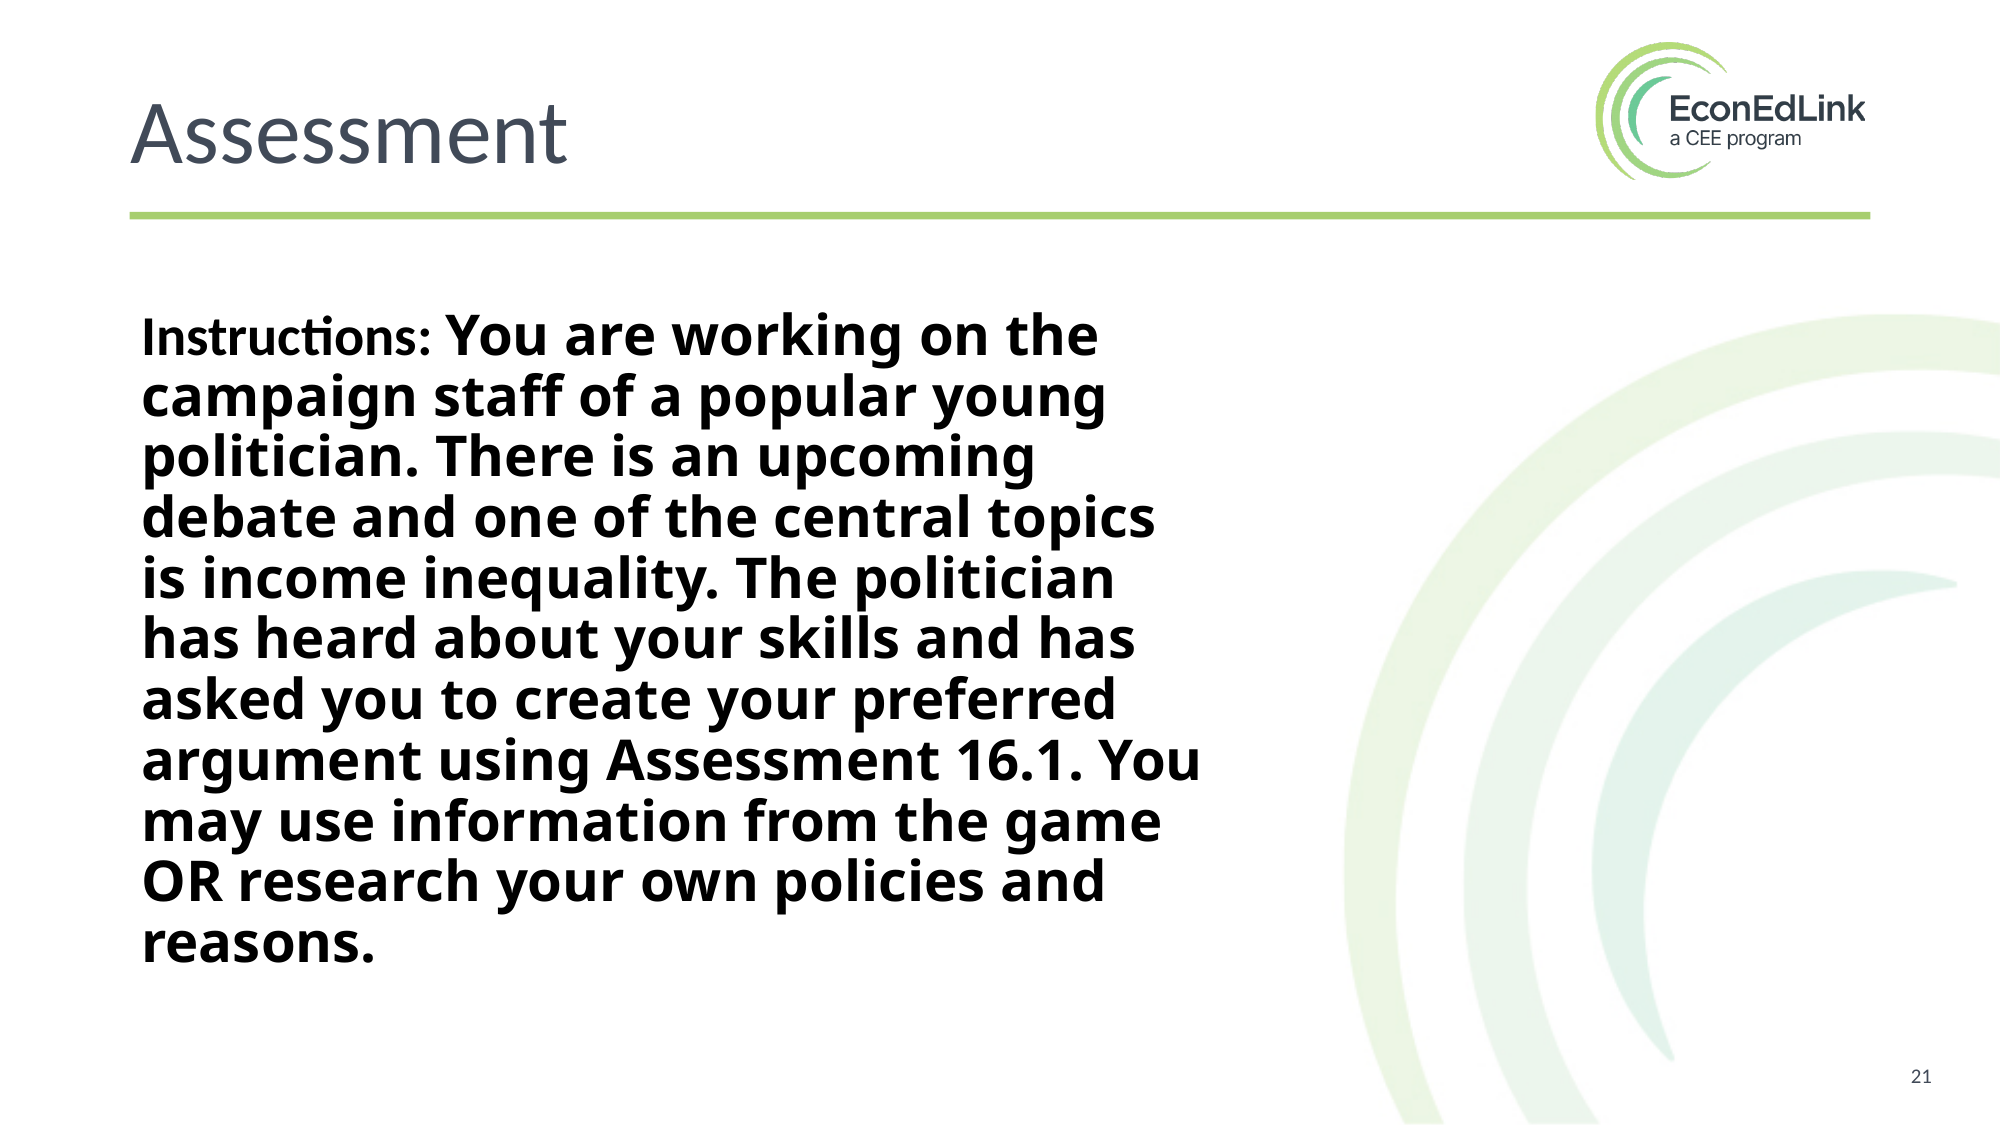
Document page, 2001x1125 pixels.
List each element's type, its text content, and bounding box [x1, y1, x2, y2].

text_box Assessment [115, 77, 1852, 278]
slide_number 21 [1411, 1045, 1947, 1106]
picture [1281, 288, 2000, 1125]
text_box Instructions: You are working on the campaign staff of a popular young politician. There is an upcoming debate and one of the central topics is income inequality. The politician has heard about your skills and has asked you to create your preferred argument using Assessment 16.1. You may use information from the game OR research your own policies and reasons. [126, 299, 1227, 1014]
